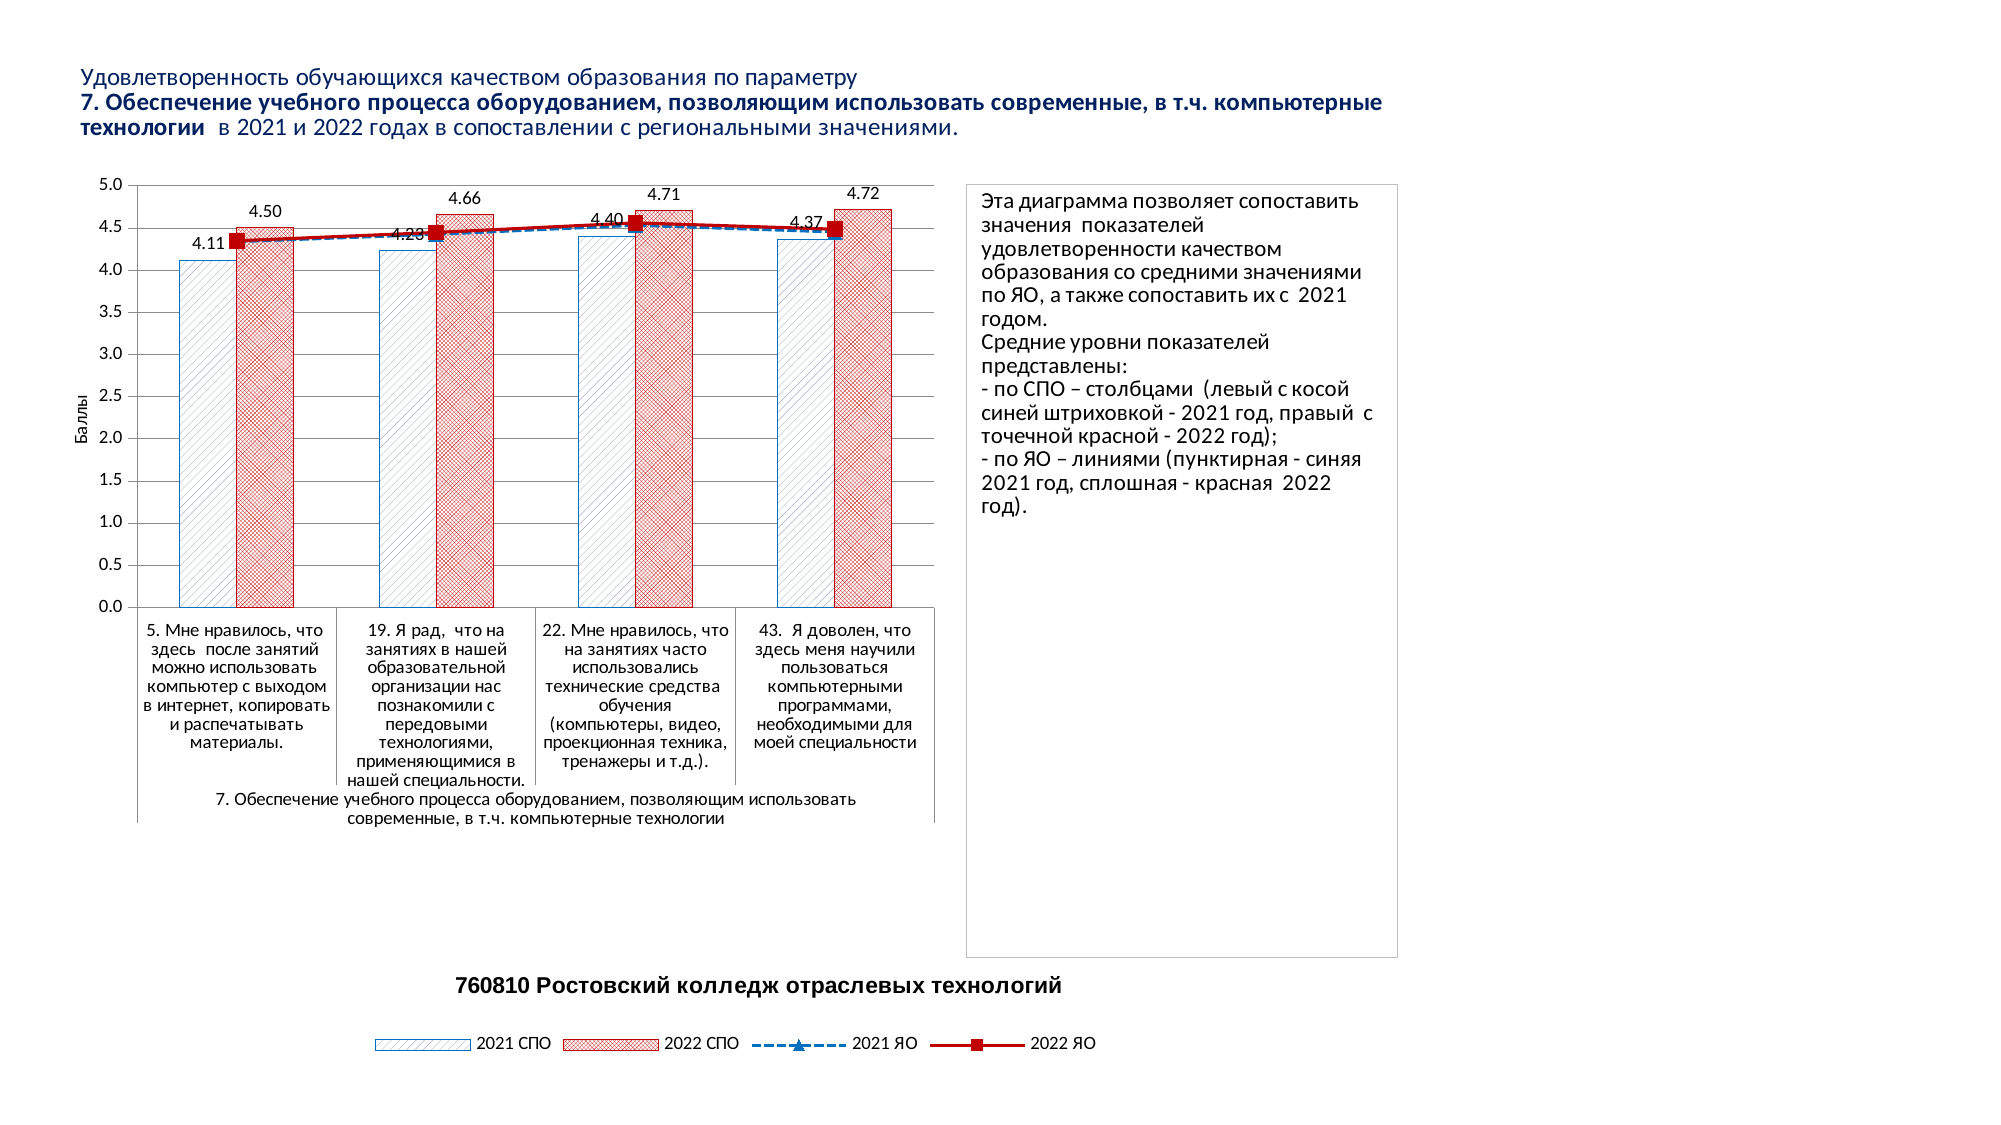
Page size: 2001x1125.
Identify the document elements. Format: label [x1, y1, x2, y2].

chart [59, 58, 1414, 1061]
